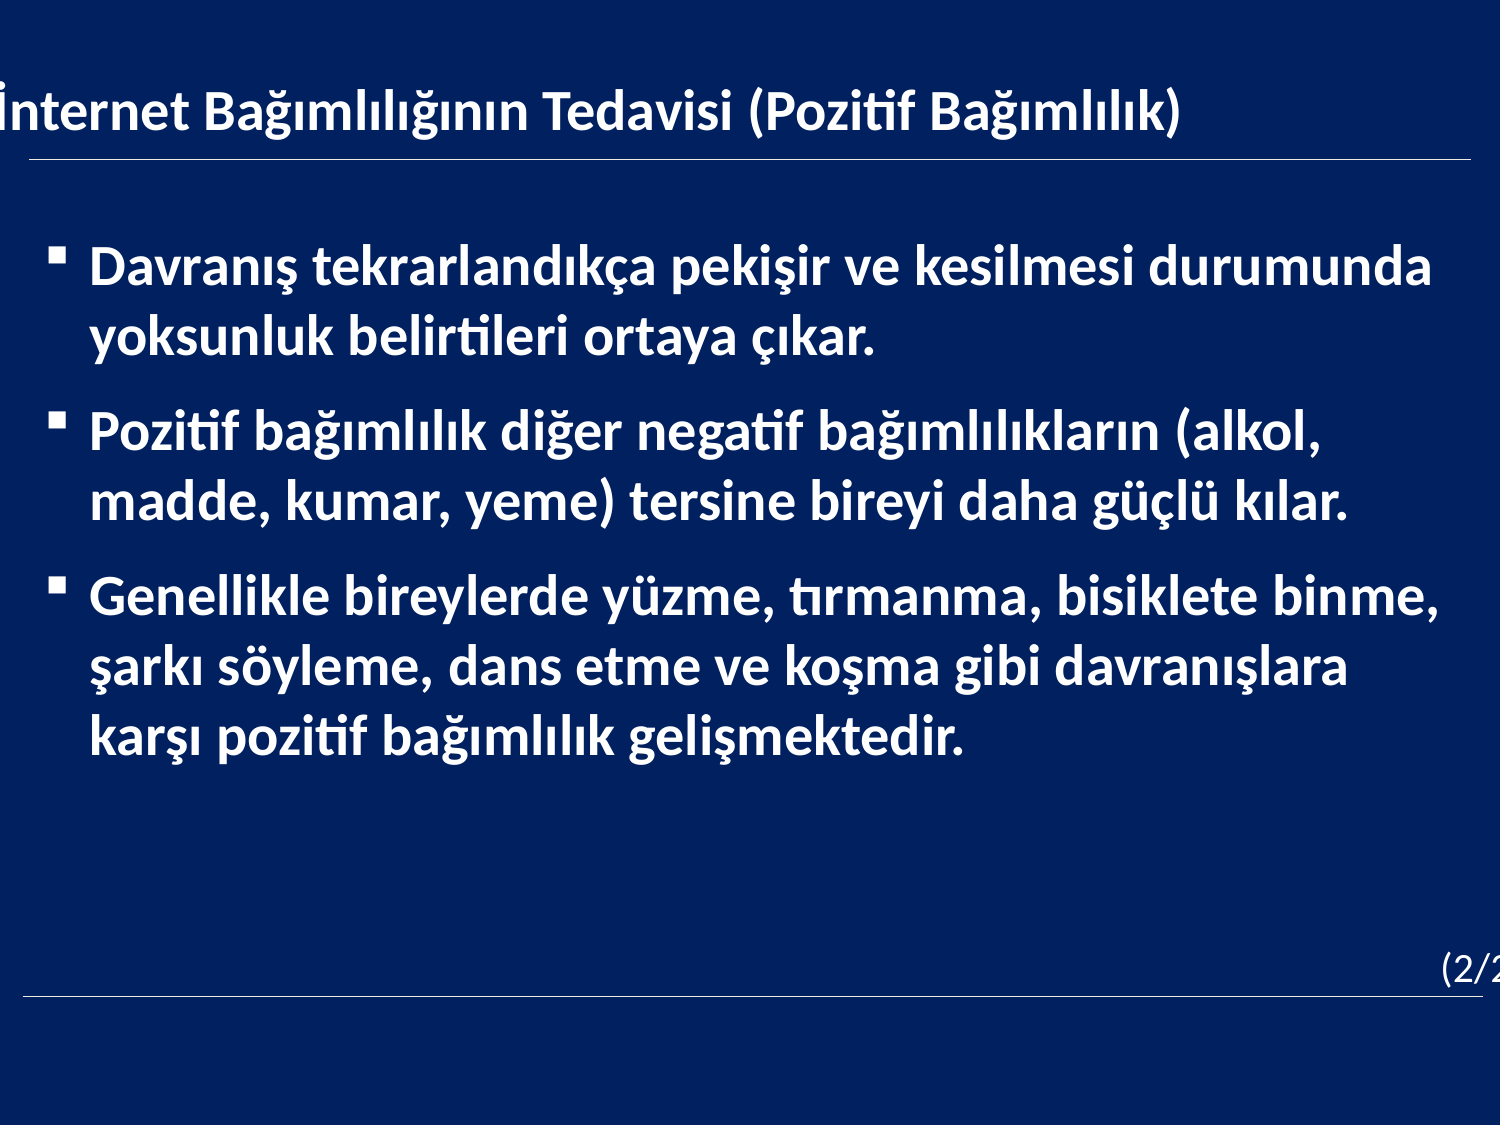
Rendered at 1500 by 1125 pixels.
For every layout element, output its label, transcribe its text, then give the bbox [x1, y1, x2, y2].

text_box İnternet Bağımlılığının Tedavisi (Pozitif Bağımlılık) [0, 64, 1315, 150]
text_box Davranış tekrarlandıkça pekişir ve kesilmesi durumunda yoksunluk belirtileri ortaya çıkar. Pozitif bağımlılık diğer negatif bağımlılıkların (alkol, madde, kumar, yeme) tersine bireyi daha güçlü kılar. Genellikle bireylerde yüzme, tırmanma, bisiklete binme, şarkı söyleme, dans etme ve koşma gibi davranışlara karşı pozitif bağımlılık gelişmektedir. [28, 219, 1471, 775]
text_box (2/2) [1309, 933, 1500, 999]
